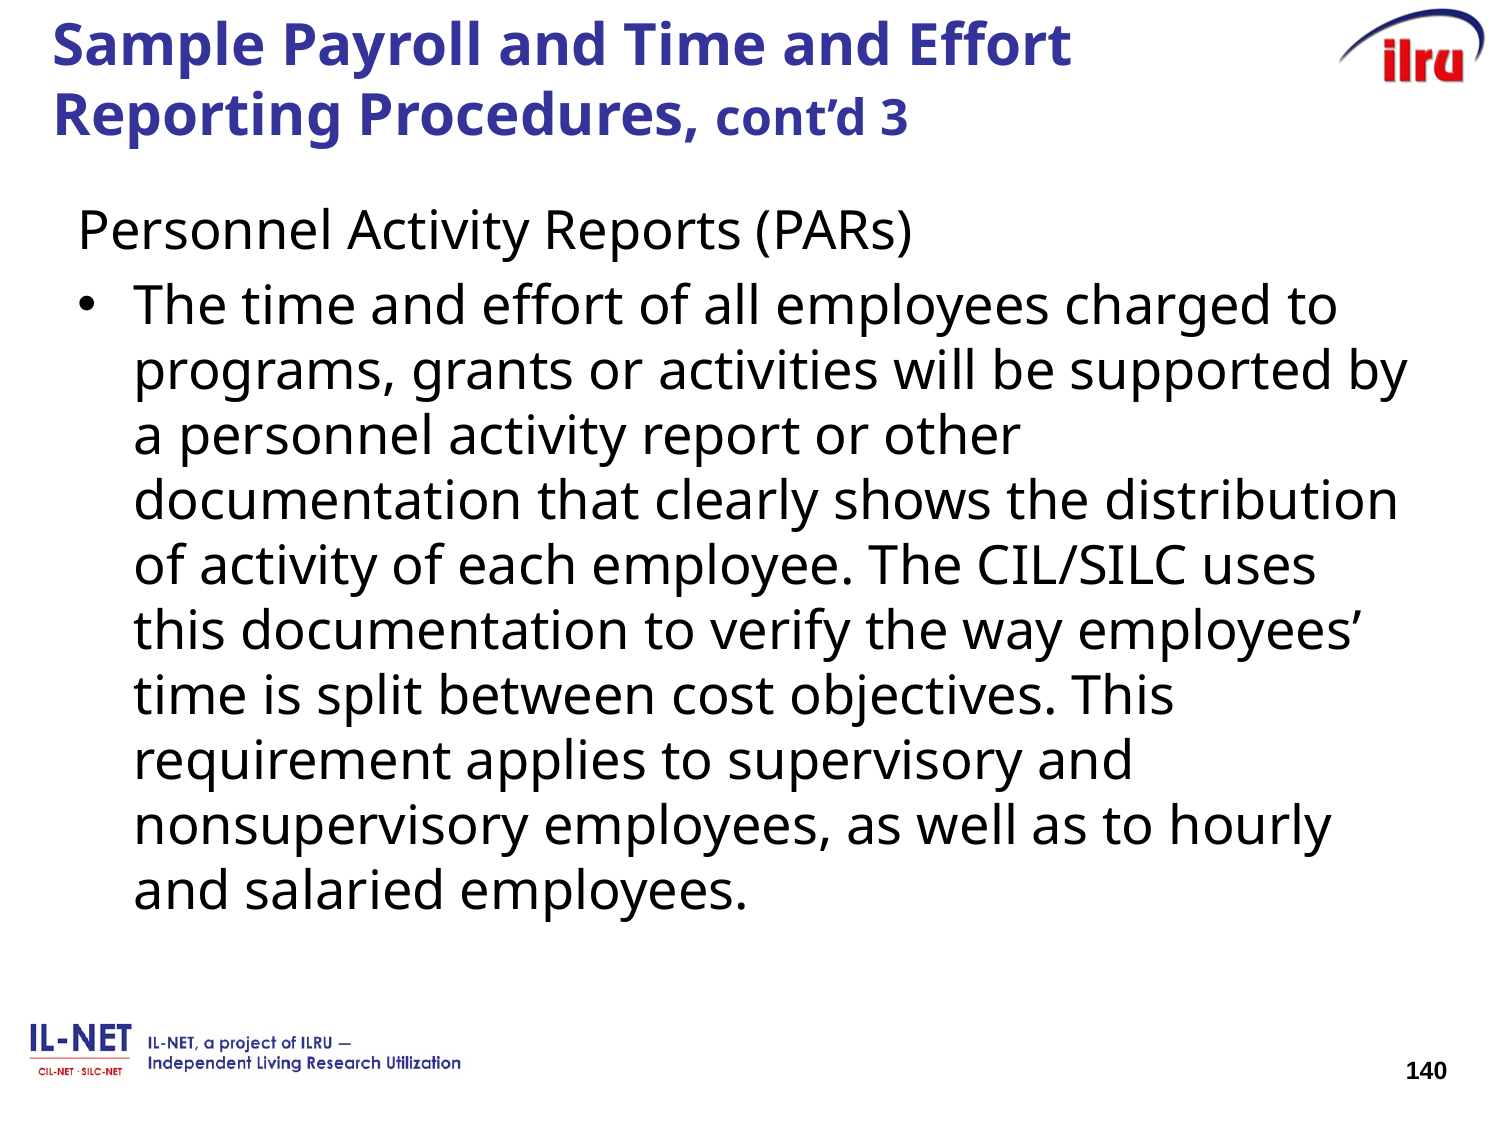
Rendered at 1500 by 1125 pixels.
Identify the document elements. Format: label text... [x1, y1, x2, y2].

list Personnel Activity Reports (PARs) The time and effort of all employees charged to programs, grants or activities will be supported by a personnel activity report or other documentation that clearly shows the distribution of activity of each employee. The CIL/SILC uses this documentation to verify the way employees’ time is split between cost objectives. This requirement applies to supervisory and nonsupervisory employees, as well as to hourly and salaried employees. [62, 187, 1438, 988]
picture [1337, 6, 1500, 84]
title Sample Payroll and Time and Effort Reporting Procedures, cont’d 3 [37, 12, 1363, 143]
picture [12, 1005, 478, 1092]
